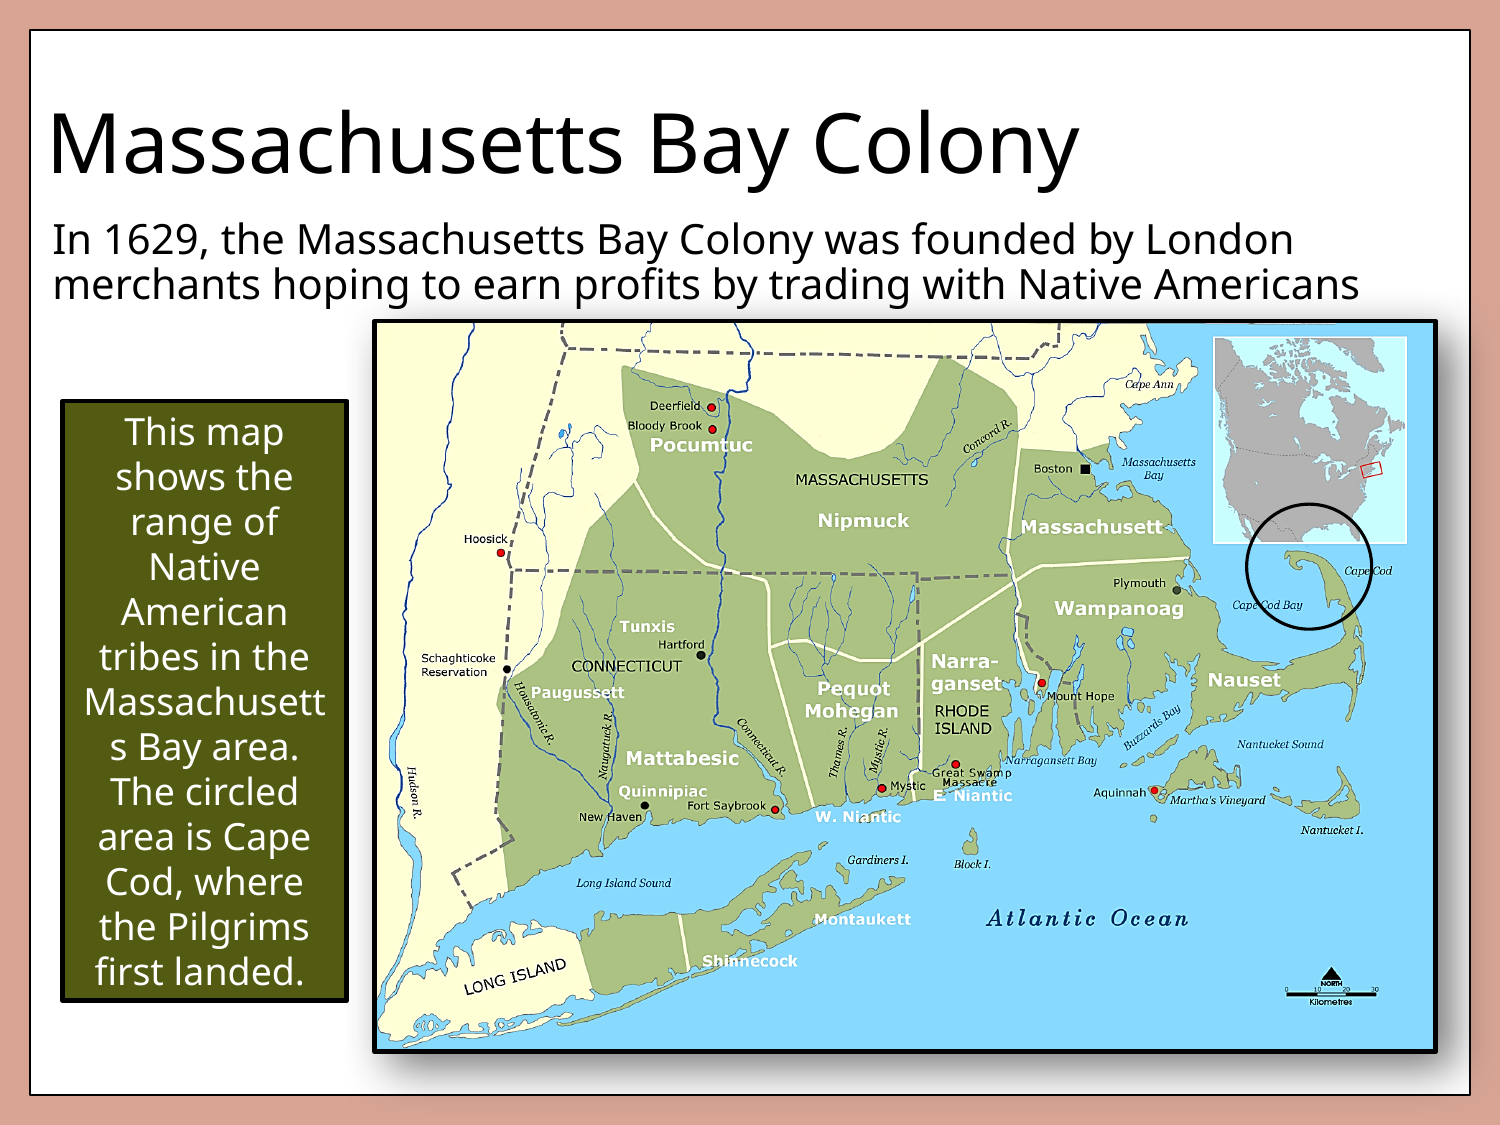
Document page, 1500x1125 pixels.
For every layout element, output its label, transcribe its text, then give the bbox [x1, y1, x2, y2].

text_box This map shows the range of Native American tribes in the Massachusetts Bay area. The circled area is Cape Cod, where the Pilgrims first landed. [62, 400, 347, 1001]
list In 1629, the Massachusetts Bay Colony was founded by London merchants hoping to earn profits by trading with Native Americans [31, 210, 1464, 874]
title Massachusetts Bay Colony [31, 34, 1247, 210]
picture [376, 322, 1434, 1050]
